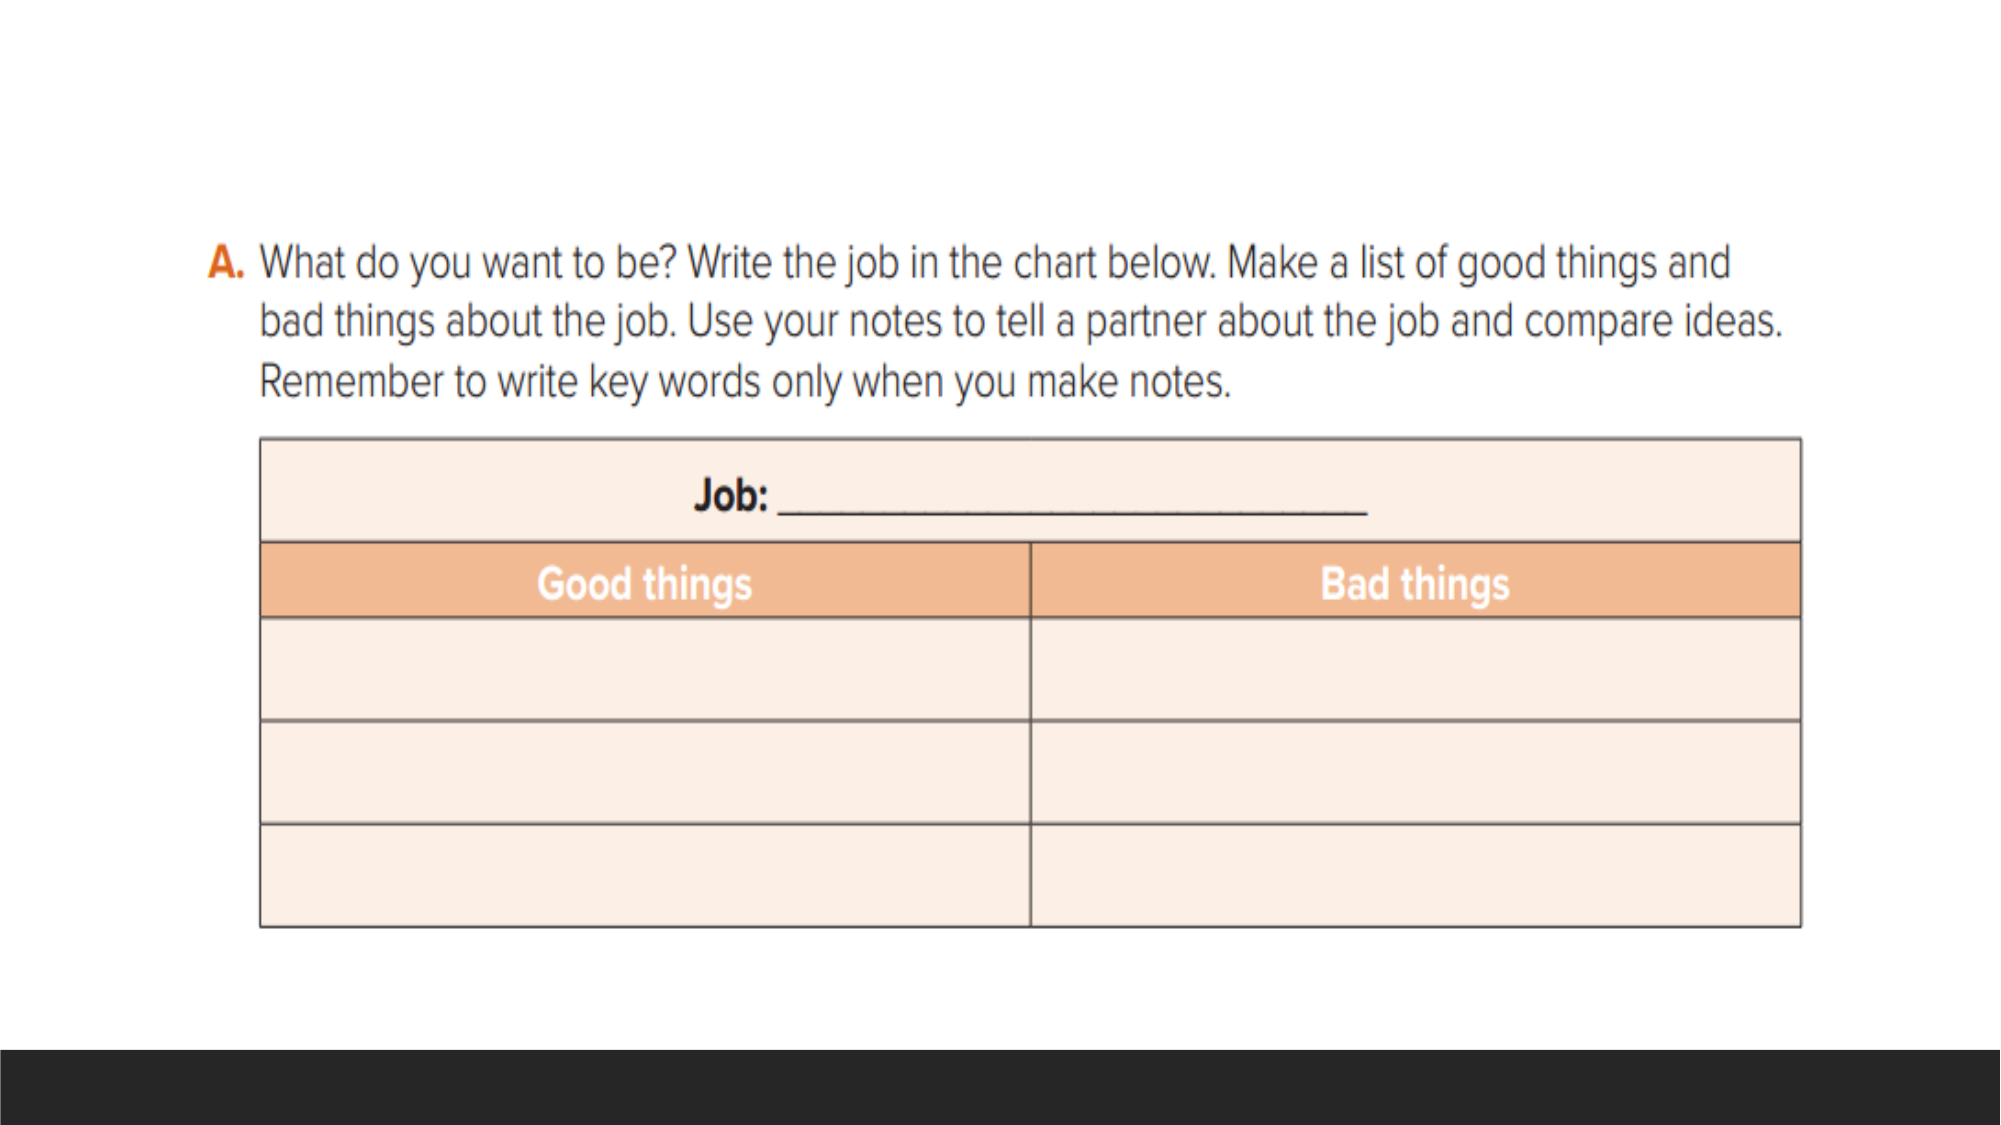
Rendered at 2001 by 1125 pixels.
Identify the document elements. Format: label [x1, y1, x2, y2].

picture [165, 188, 1835, 937]
